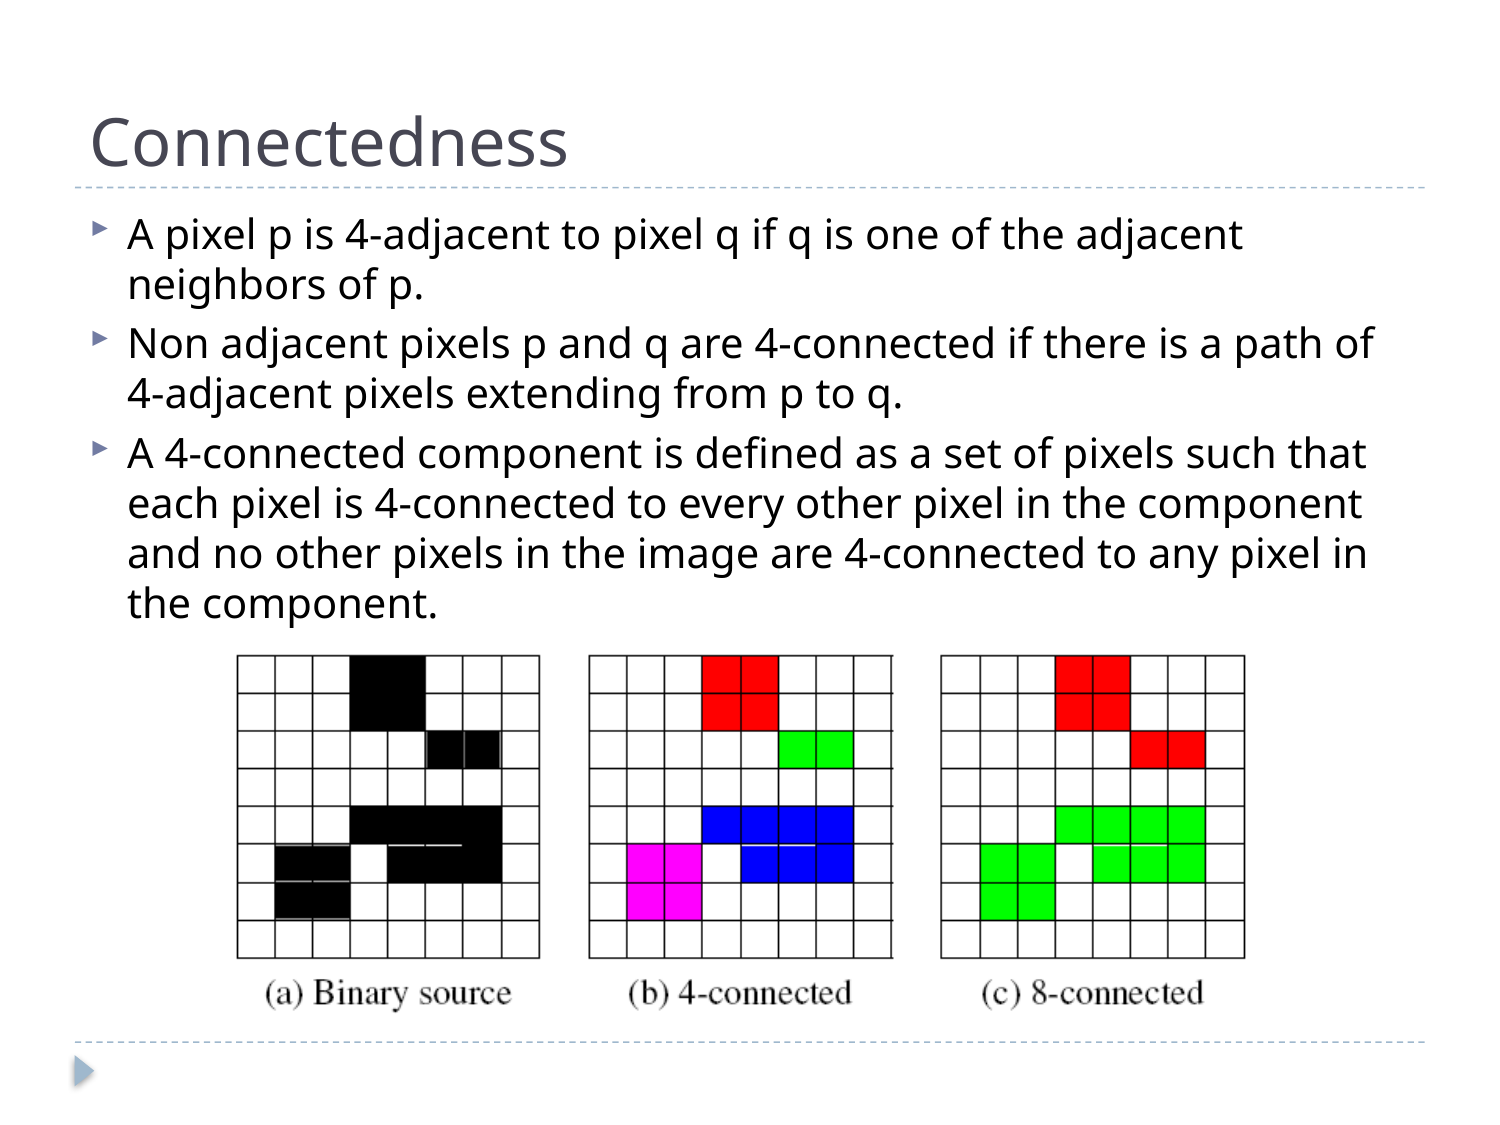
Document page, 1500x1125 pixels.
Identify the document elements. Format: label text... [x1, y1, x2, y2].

picture [212, 649, 1269, 1015]
title Connectedness [75, 24, 1425, 188]
list A pixel p is 4-adjacent to pixel q if q is one of the adjacent neighbors of p. Non adjacent pixels p and q are 4-connected if there is a path of 4-adjacent pixels extending from p to q. A 4-connected component is defined as a set of pixels such that each pixel is 4-connected to every other pixel in the component and no other pixels in the image are 4-connected to any pixel in the component. [75, 200, 1425, 638]
